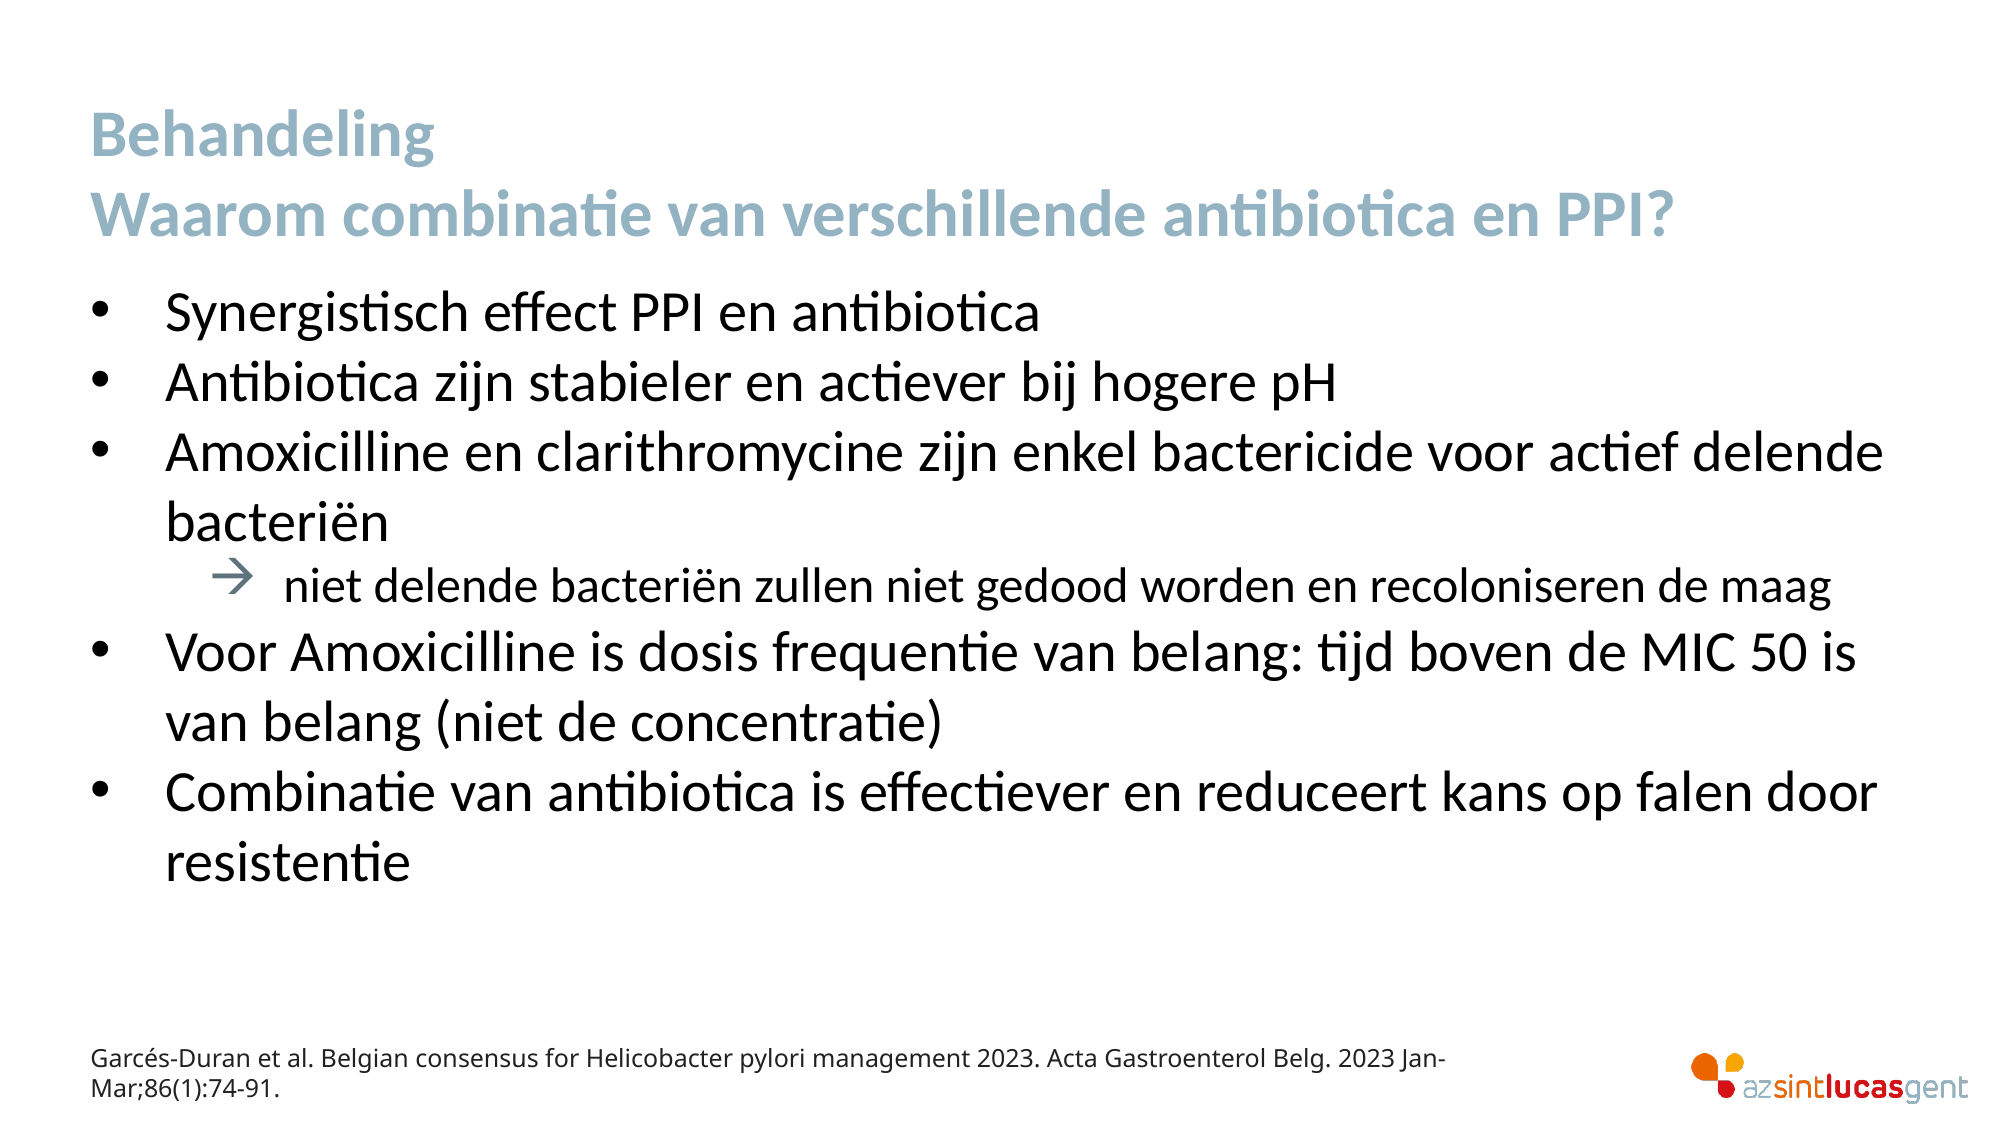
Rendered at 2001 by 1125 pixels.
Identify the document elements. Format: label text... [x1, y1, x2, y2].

footer Garcés-Duran et al. Belgian consensus for Helicobacter pylori management 2023. Acta Gastroenterol Belg. 2023 Jan-Mar;86(1):74-91. [90, 1042, 1449, 1103]
picture [1691, 1053, 1968, 1104]
list Synergistisch effect PPI en antibiotica Antibiotica zijn stabieler en actiever bij hogere pH Amoxicilline en clarithromycine zijn enkel bactericide voor actief delende bacteriën niet delende bacteriën zullen niet gedood worden en recoloniseren de maag Voor Amoxicilline is dosis frequentie van belang: tijd boven de MIC 50 is van belang (niet de concentratie) Combinatie van antibiotica is effectiever en reduceert kans op falen door resistentie [90, 273, 1910, 1035]
title Behandeling Waarom combinatie van verschillende antibiotica en PPI? [90, 90, 1910, 256]
